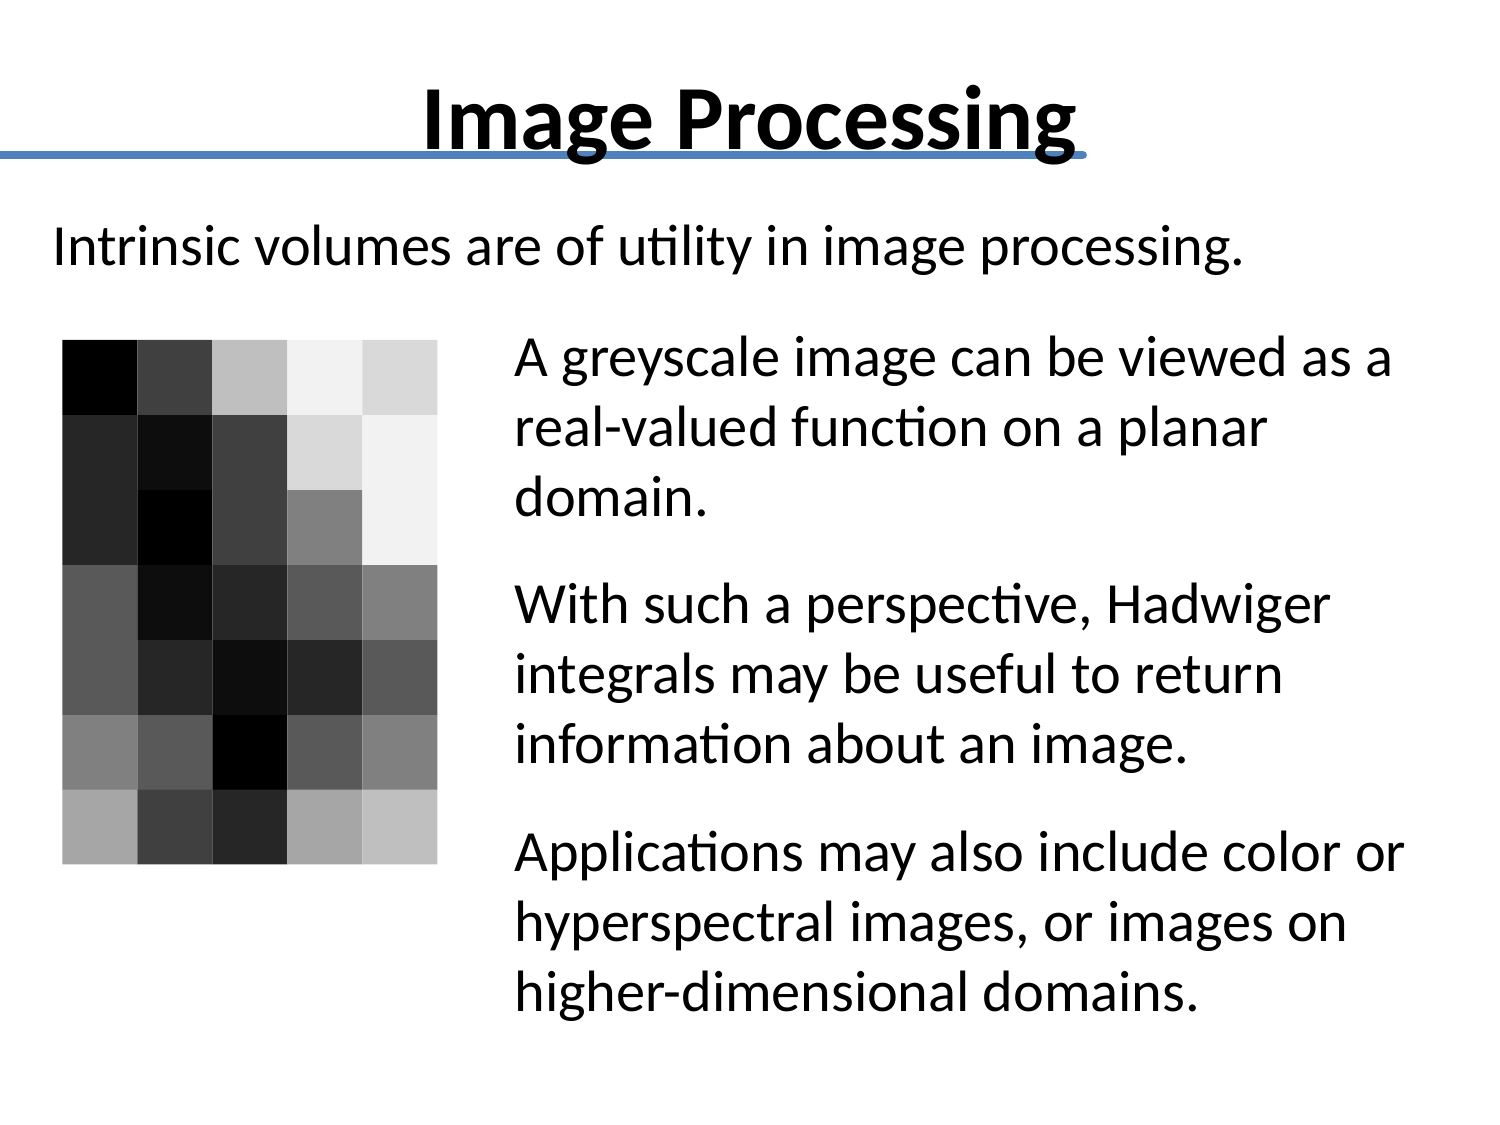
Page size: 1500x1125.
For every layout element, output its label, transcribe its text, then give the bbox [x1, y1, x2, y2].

text_box Intrinsic volumes are of utility in image processing. [37, 200, 1463, 285]
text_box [62, 339, 438, 865]
title Image Processing [75, 37, 1425, 188]
text_box A greyscale image can be viewed as a real-valued function on a planar domain. With such a perspective, Hadwiger integrals may be useful to return information about an image. Applications may also include color or hyperspectral images, or images on higher-dimensional domains. [499, 310, 1463, 1030]
